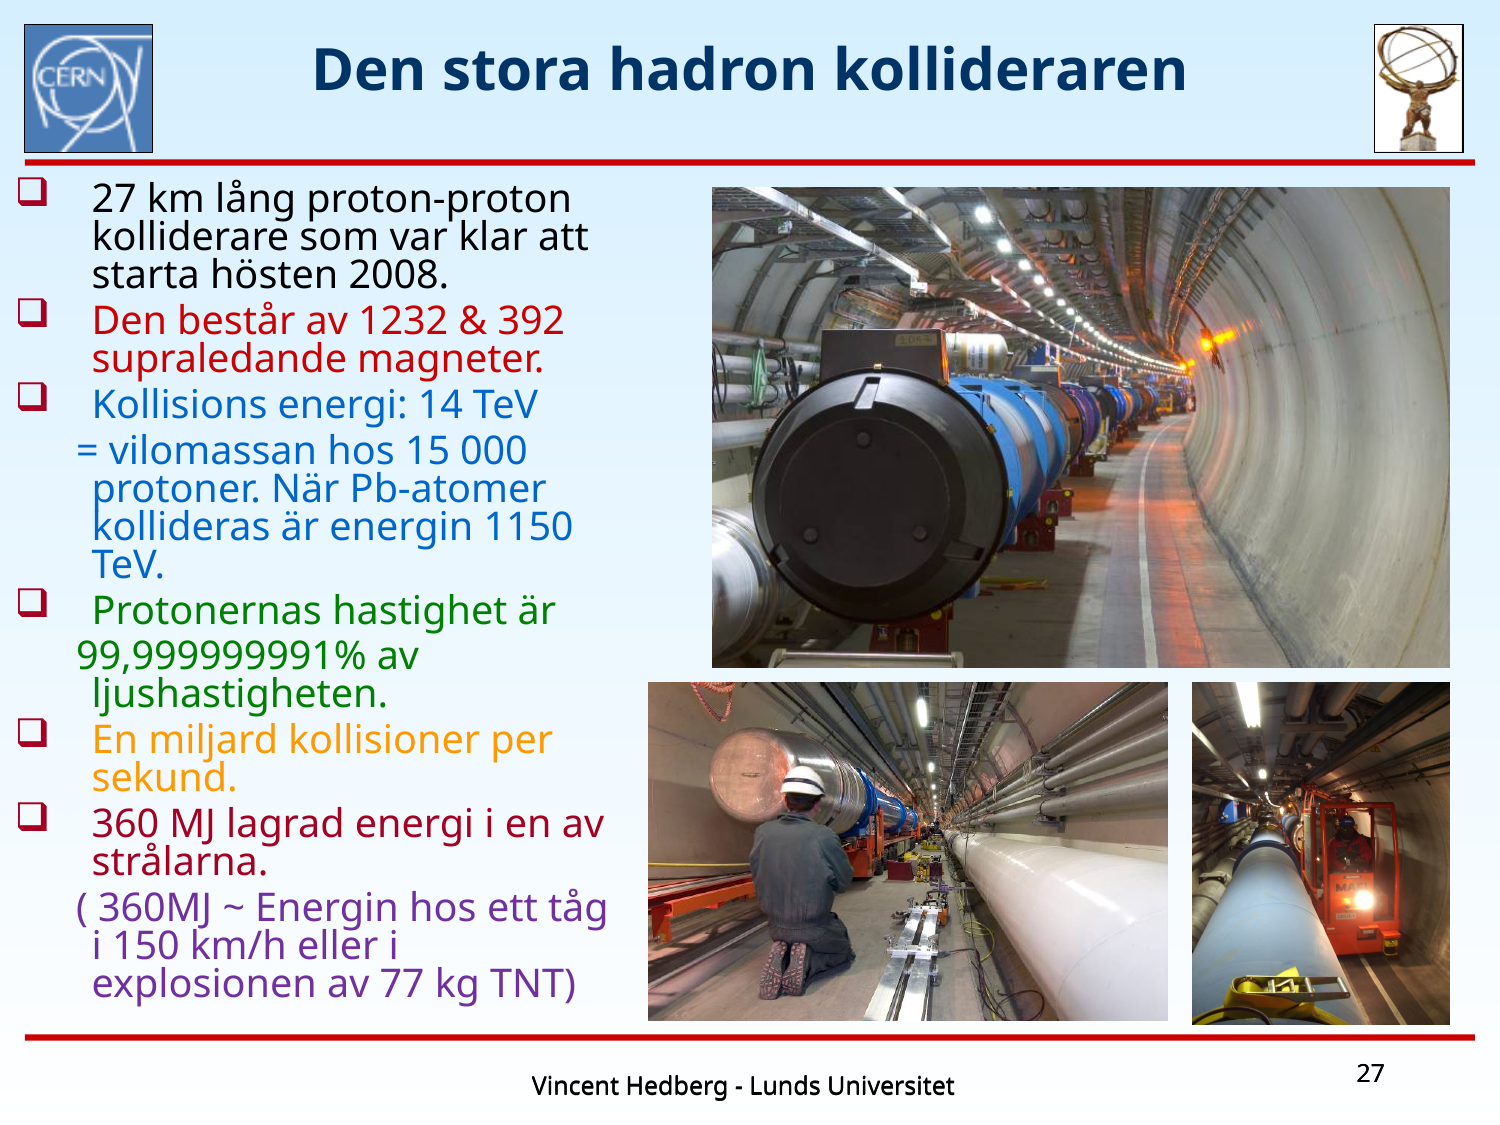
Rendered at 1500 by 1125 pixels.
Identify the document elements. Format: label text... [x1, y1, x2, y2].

text_box Den stora hadron kollideraren [174, 24, 1325, 138]
text_box Vincent Hedberg - Lunds Universitet [275, 1062, 1213, 1125]
picture [1192, 681, 1451, 1026]
picture [712, 187, 1451, 669]
text_box 27 km lång proton-proton kolliderare som var klar att starta hösten 2008. Den består av 1232 & 392 supraledande magneter. Kollisions energi: 14 TeV = vilomassan hos 15 000 protoner. När Pb-atomer kollideras är energin 1150 TeV. Protonernas hastighet är 99,999999991% av ljushastigheten. En miljard kollisioner per sekund. 360 MJ lagrad energi i en av strålarna. ( 360MJ ~ Energin hos ett tåg i 150 km/h eller i explosionen av 77 kg TNT) [0, 174, 638, 1025]
picture [648, 681, 1169, 1022]
picture [25, 25, 152, 152]
text_box 27 [1074, 1050, 1400, 1100]
